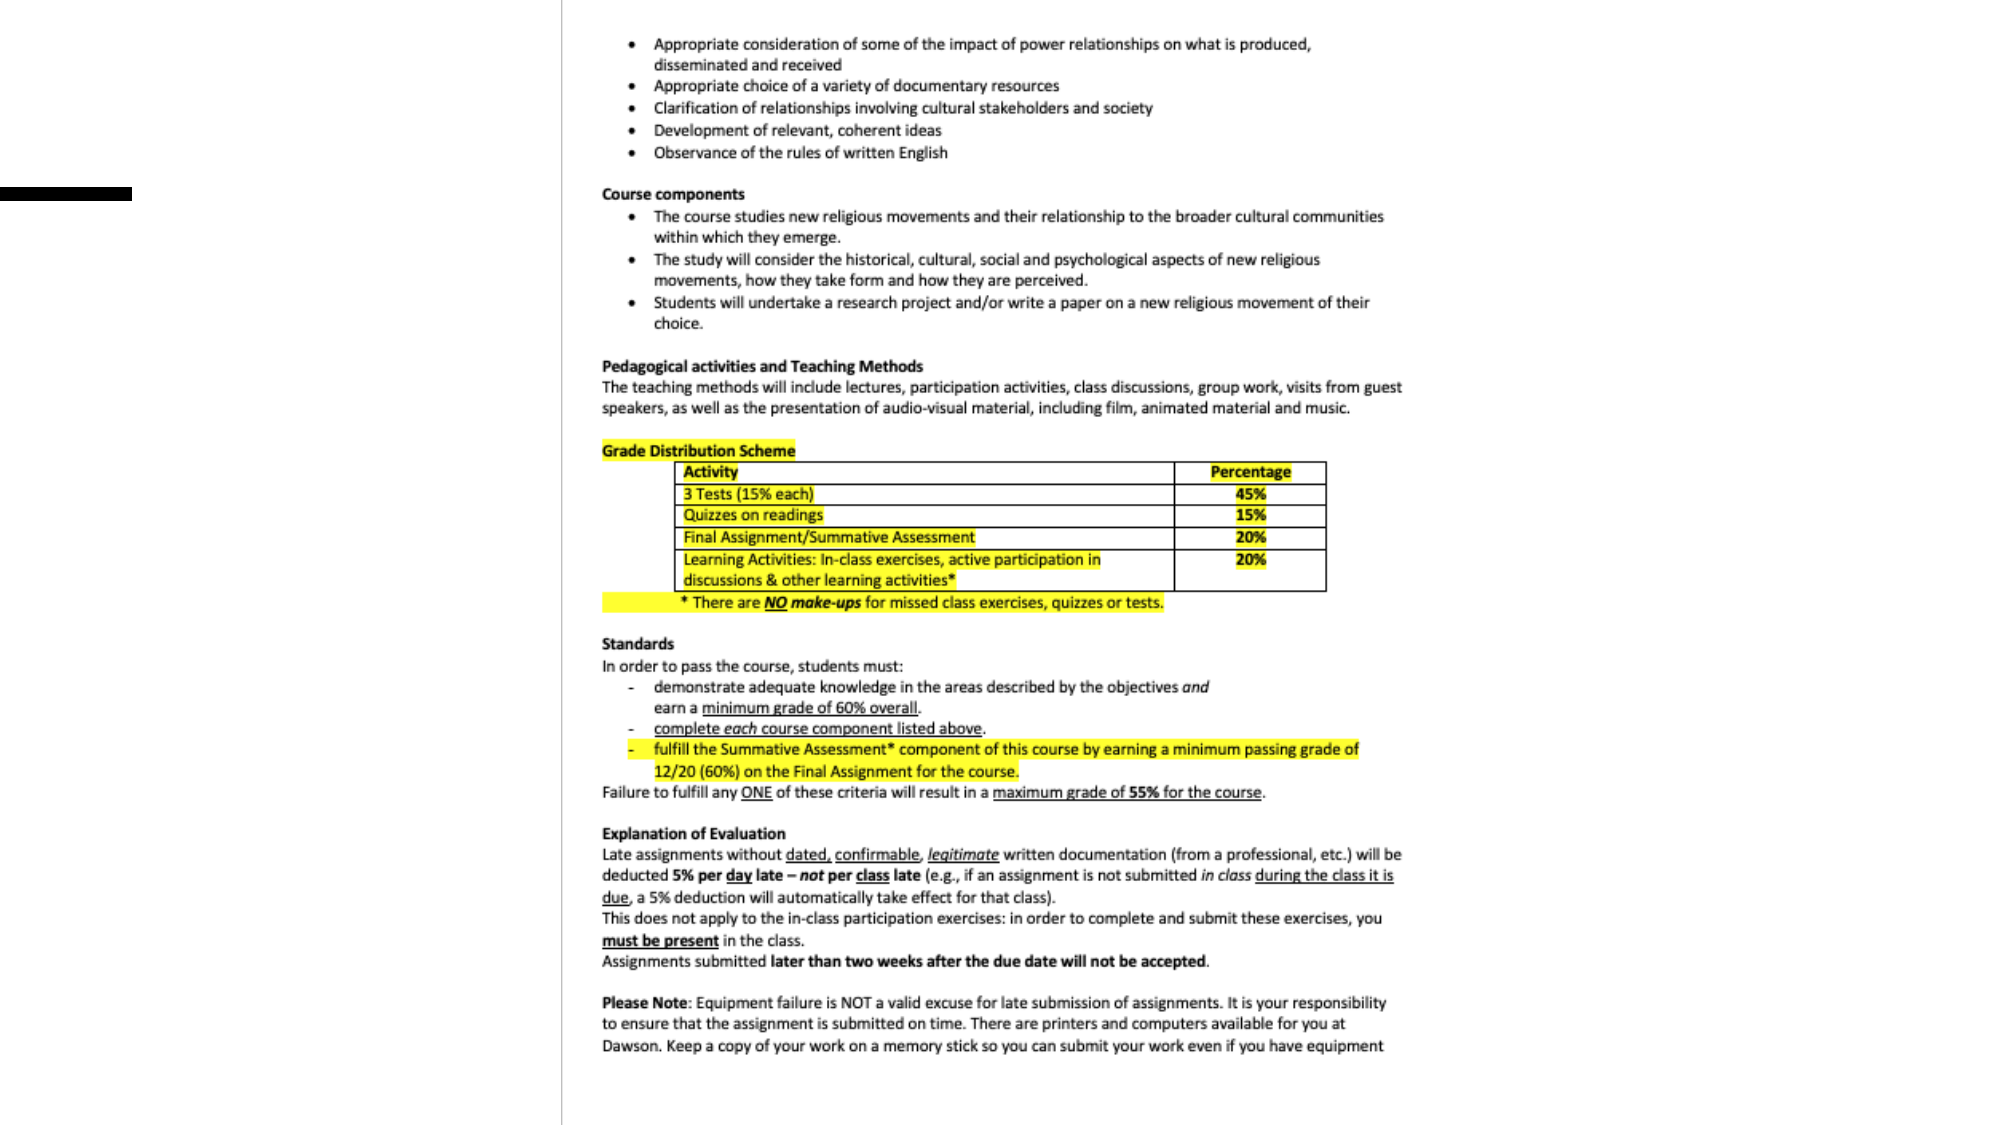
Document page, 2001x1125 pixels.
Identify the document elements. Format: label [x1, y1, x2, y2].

picture [561, 0, 1439, 1125]
